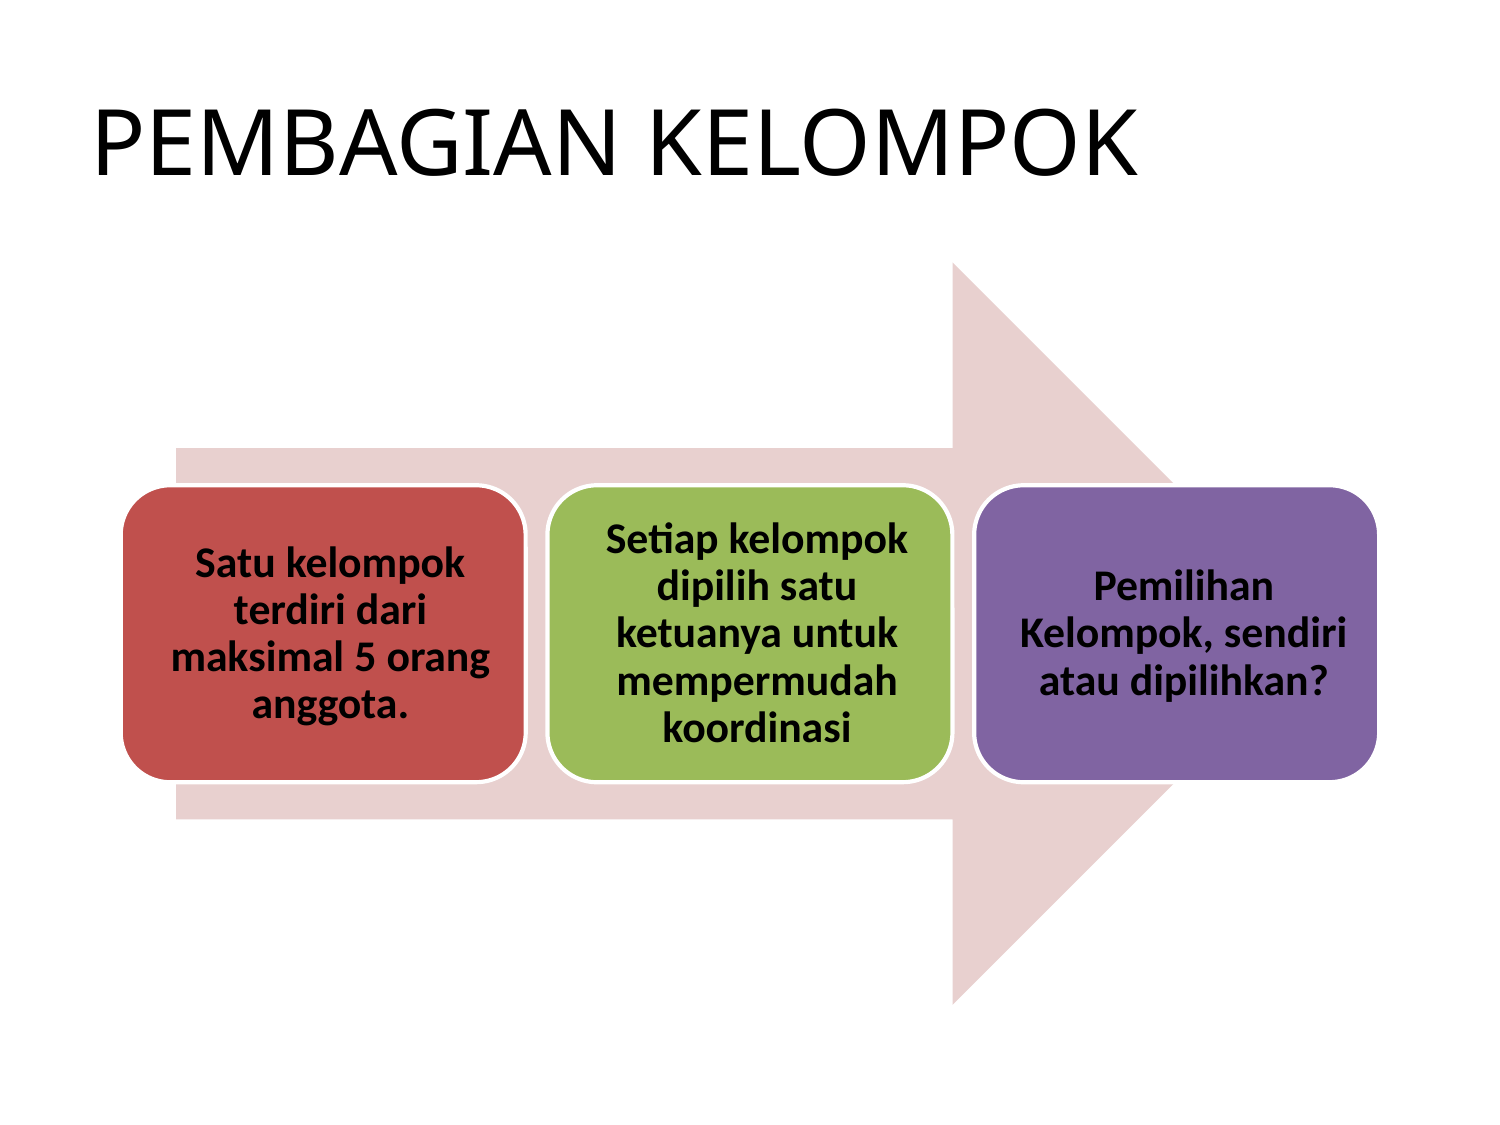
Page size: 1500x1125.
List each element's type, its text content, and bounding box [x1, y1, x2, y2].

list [74, 262, 1426, 1006]
title PEMBAGIAN KELOMPOK [75, 45, 1425, 233]
